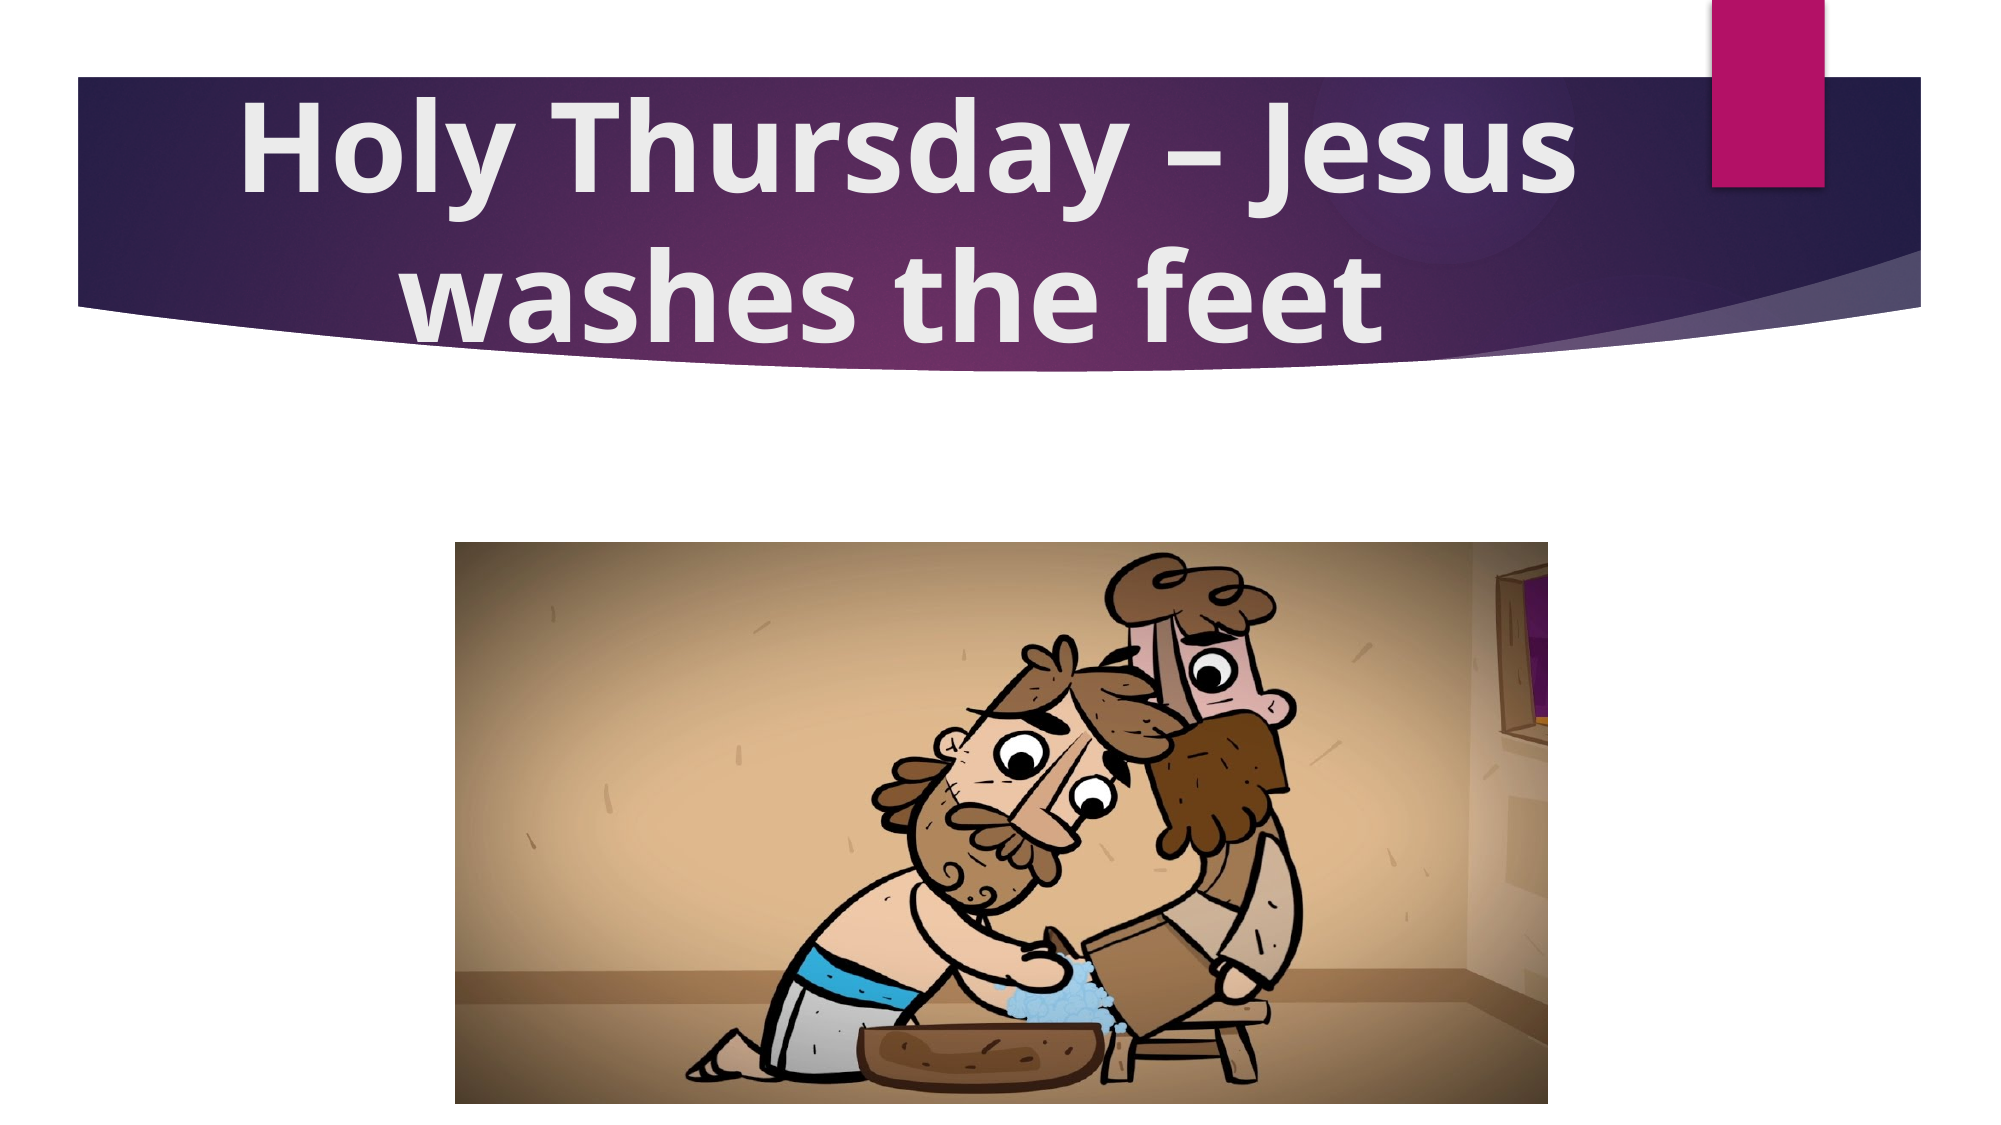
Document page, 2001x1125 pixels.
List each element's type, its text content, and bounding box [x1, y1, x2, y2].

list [455, 542, 1548, 1104]
title Holy Thursday – Jesus washes the feet [189, 159, 1627, 276]
